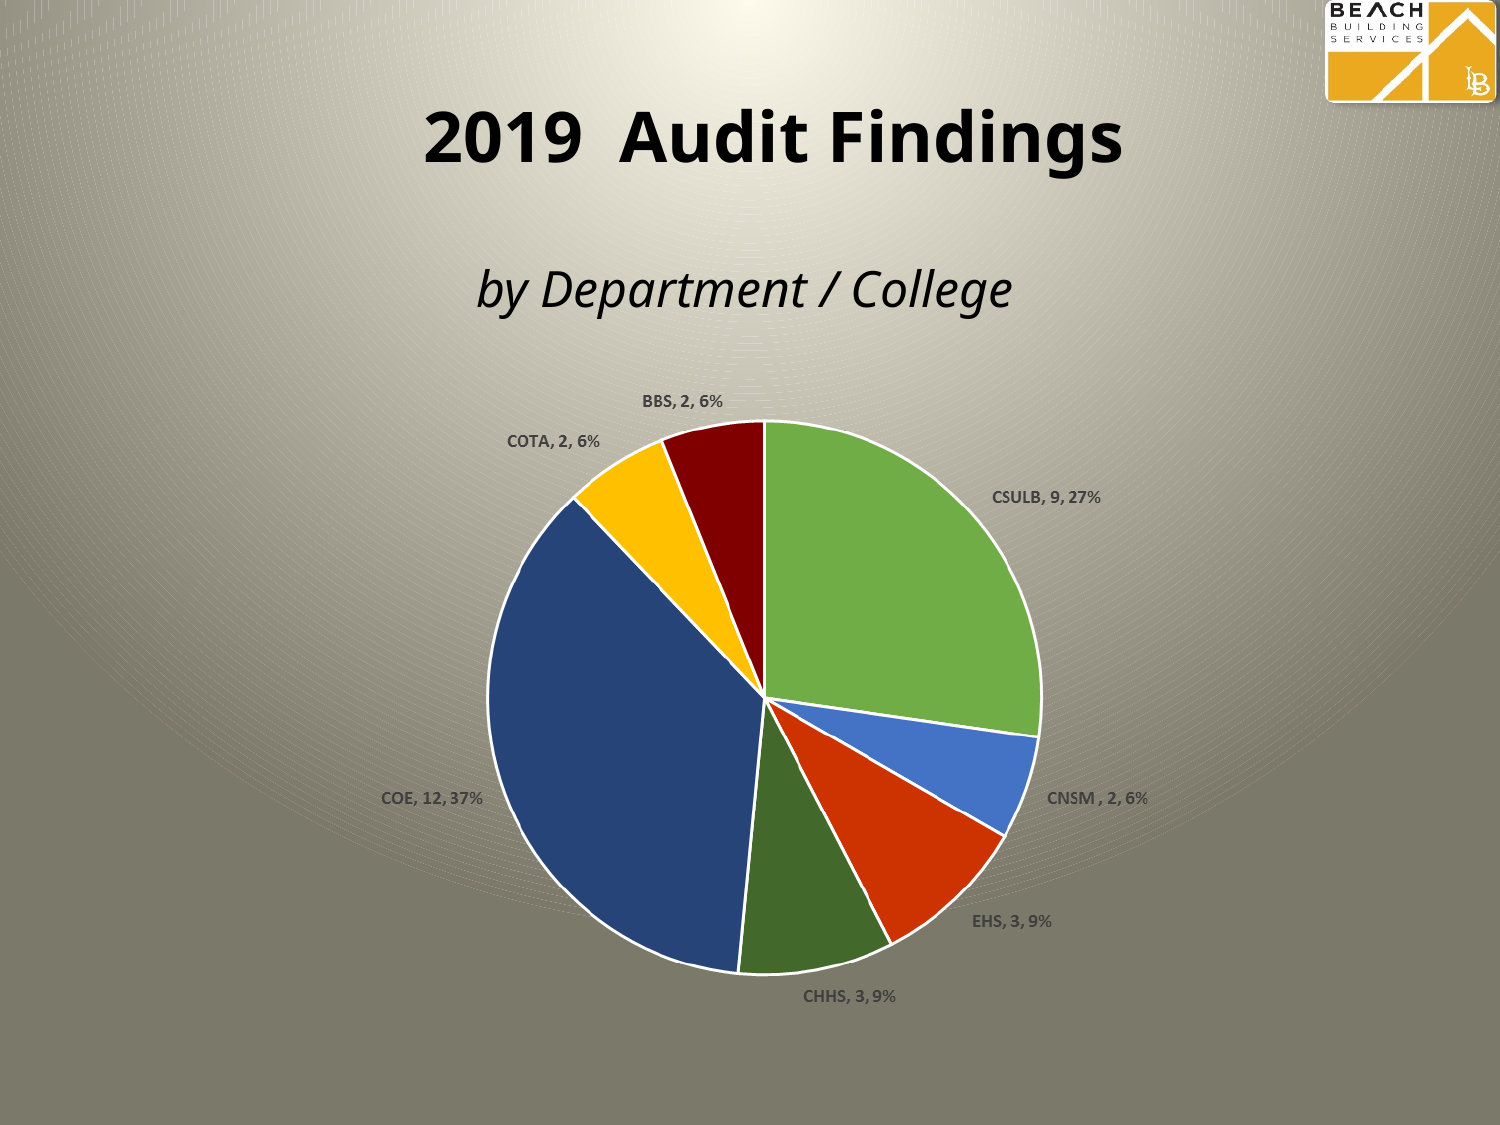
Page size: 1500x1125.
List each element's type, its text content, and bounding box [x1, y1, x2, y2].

text_box 2019 Audit Findings [0, 85, 1500, 269]
picture [1324, 0, 1497, 104]
picture [312, 354, 1216, 1040]
text_box by Department / College [461, 269, 1029, 325]
